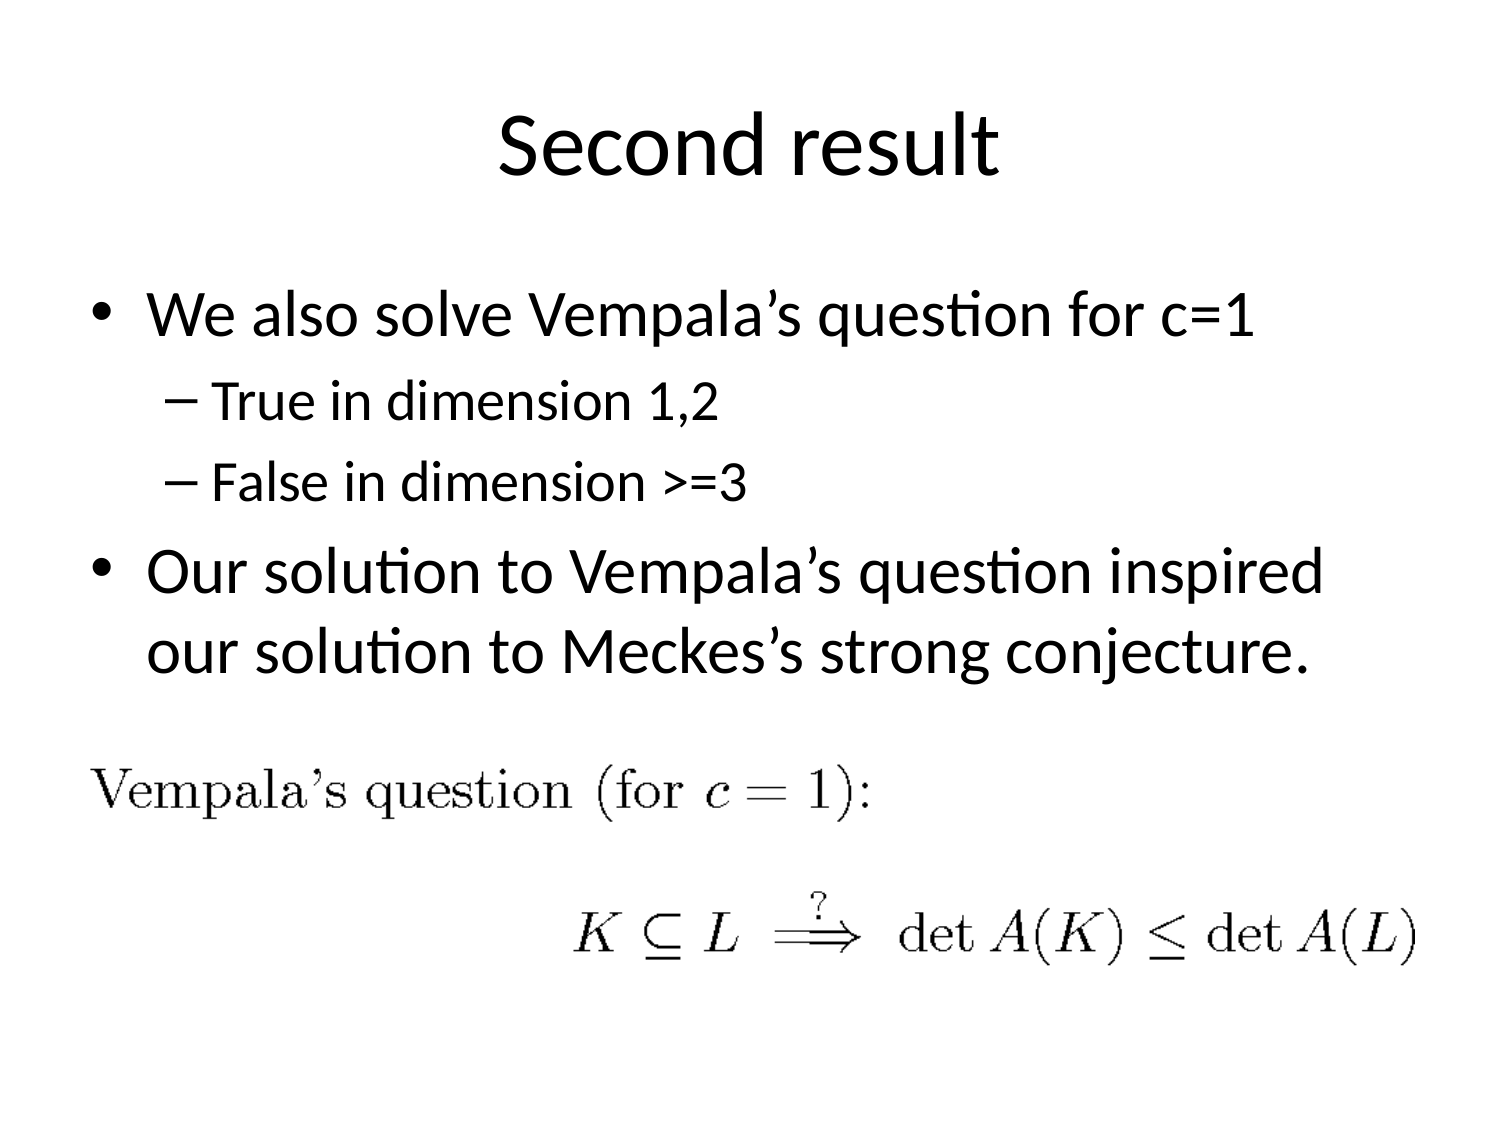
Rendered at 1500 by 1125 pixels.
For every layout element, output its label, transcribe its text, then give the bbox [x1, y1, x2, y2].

picture [85, 762, 1415, 971]
title Second result [75, 45, 1425, 233]
list We also solve Vempala’s question for c=1 True in dimension 1,2 False in dimension >=3 Our solution to Vempala’s question inspired our solution to Meckes’s strong conjecture. [75, 262, 1425, 1005]
